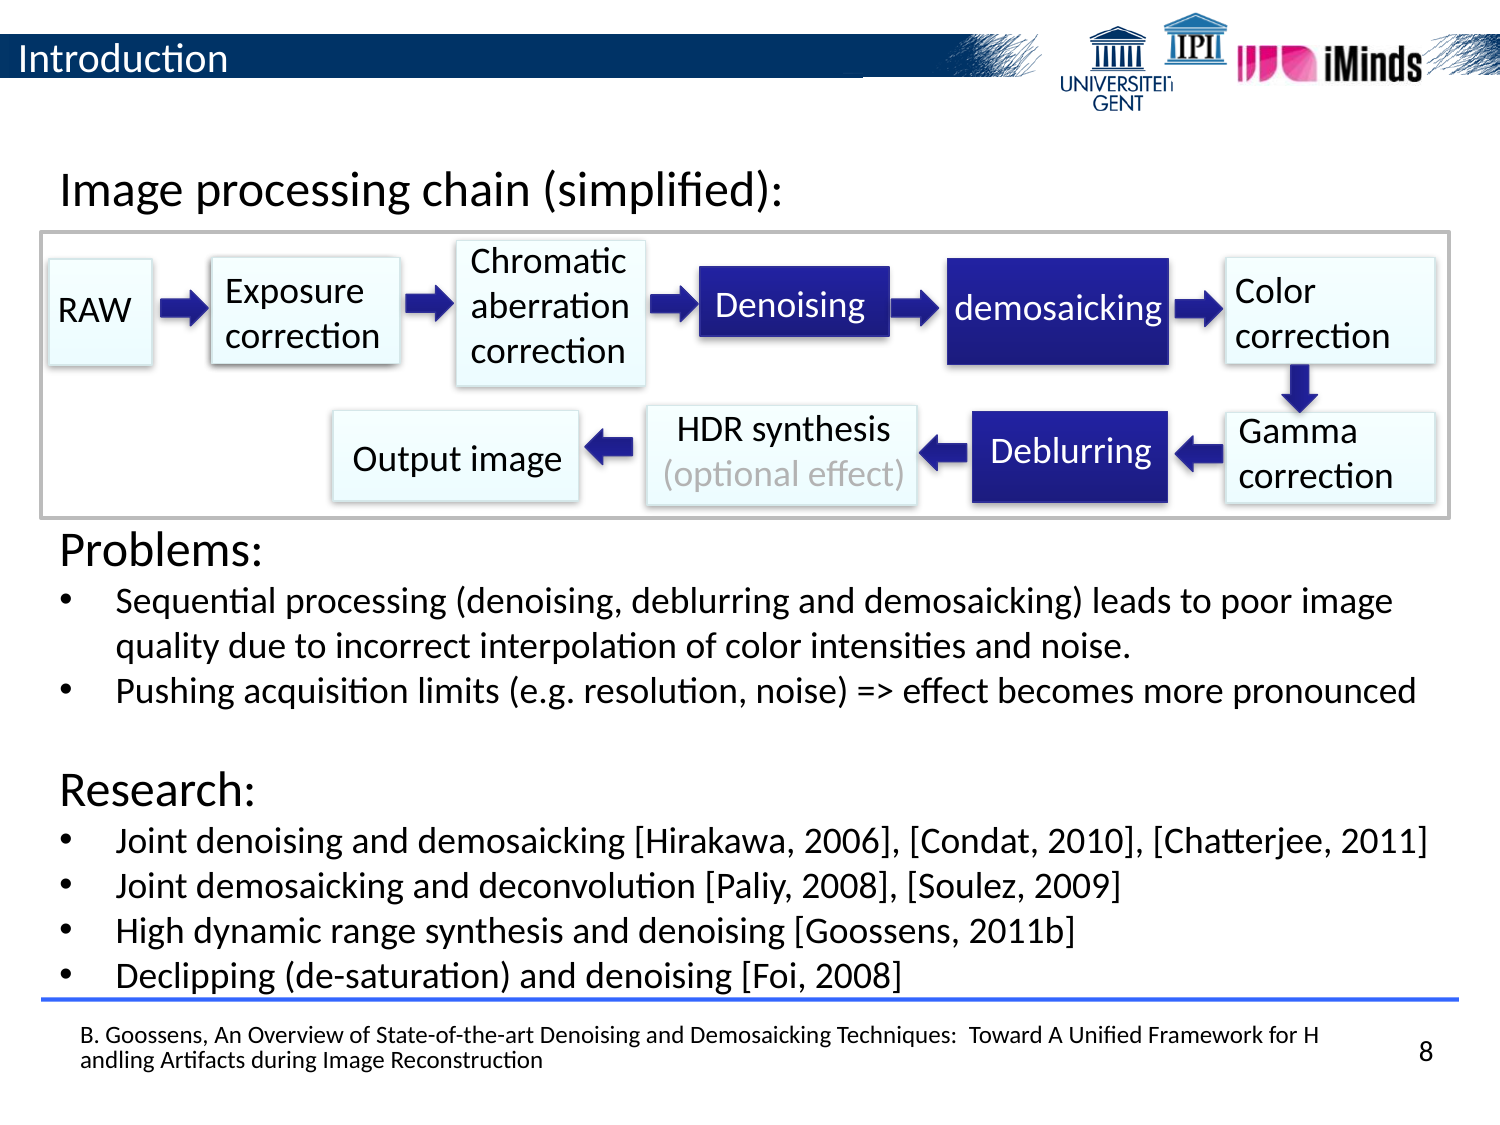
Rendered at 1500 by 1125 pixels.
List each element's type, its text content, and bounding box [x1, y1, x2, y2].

text_box Output image [337, 426, 578, 487]
text_box Introduction [3, 23, 854, 94]
text_box demosaicking [939, 275, 1178, 336]
text_box Exposure correction [210, 258, 396, 364]
text_box Gamma correction [1223, 398, 1410, 504]
text_box [921, 434, 968, 472]
text_box Image processing chain (simplified): Problems: Sequential processing (denoising, deblurring and demosaicking) leads to poor image quality due to incorrect interpolation of color intensities and noise. Pushing acquisition limits (e.g. resolution, noise) => effect becomes more pronounced Research: Joint denoising and demosaicking [Hirakawa, 2006], [Condat, 2010], [Chatterjee, 2011] Joint demosaicking and deconvolution [Paliy, 2008], [Soulez, 2009] High dynamic range synthesis and denoising [Goossens, 2011b] Declipping (de-saturation) and denoising [Foi, 2008] [44, 148, 1471, 1004]
picture [852, 11, 1500, 111]
text_box [584, 428, 634, 466]
text_box [39, 230, 44, 520]
text_box RAW [43, 277, 147, 338]
text_box [1281, 364, 1319, 398]
text_box [890, 289, 939, 327]
text_box [160, 289, 209, 327]
text_box Denoising [700, 272, 881, 333]
slide_number 8 [1341, 1024, 1449, 1103]
text_box HDR synthesis (optional effect) [647, 397, 921, 502]
text_box Deblurring [975, 419, 1168, 479]
text_box [1174, 435, 1224, 473]
text_box Color correction [1220, 259, 1406, 364]
text_box Chromatic aberration correction [455, 228, 651, 379]
text_box [650, 285, 699, 323]
text_box [405, 284, 454, 322]
footer B. Goossens, An Overview of State-of-the-art Denoising and Demosaicking Techniques: Toward A Unified Framework for Handling Artifacts during Image Reconstruction [64, 1011, 1341, 1118]
text_box [1174, 290, 1220, 328]
